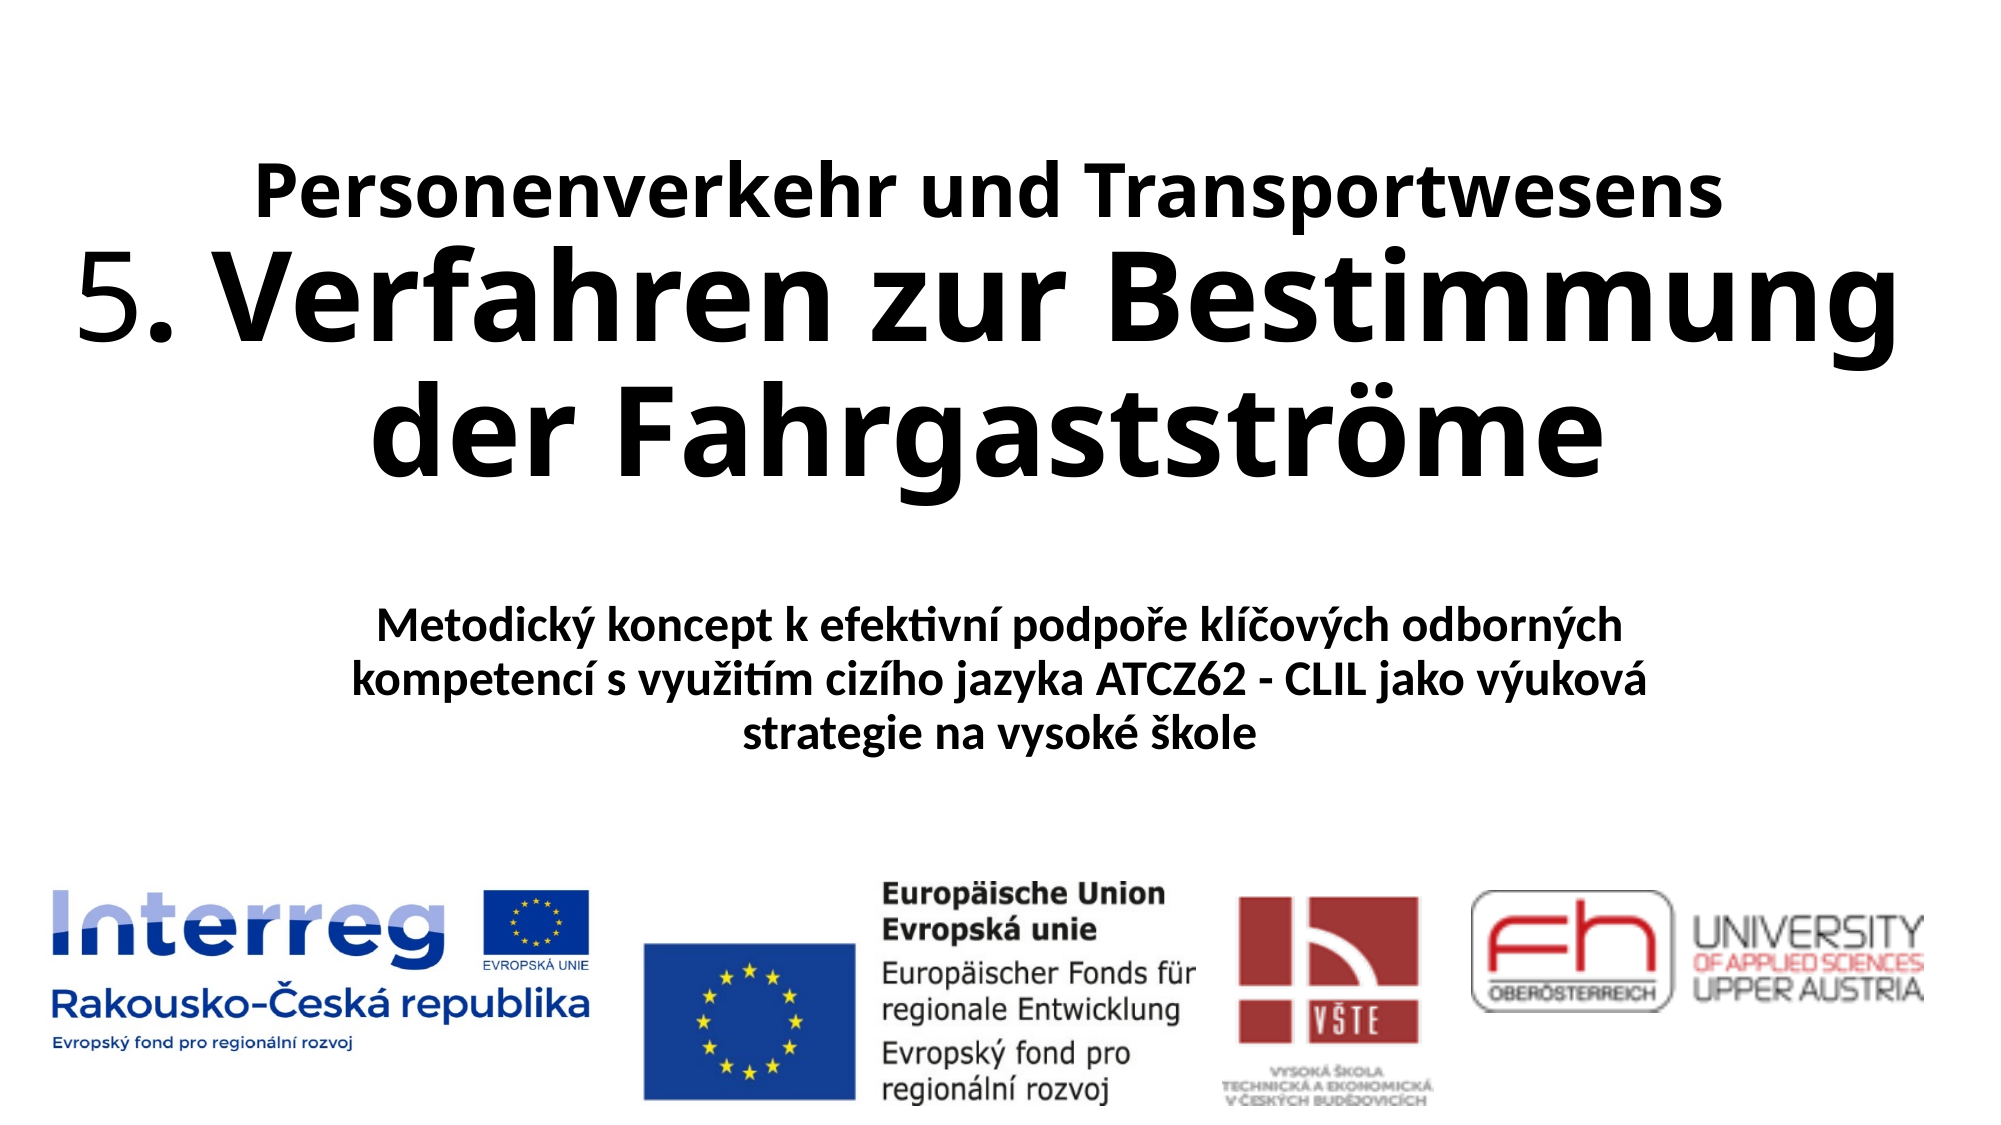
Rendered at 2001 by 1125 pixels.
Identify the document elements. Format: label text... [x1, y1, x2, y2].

subtitle Metodický koncept k efektivní podpoře klíčových odborných kompetencí s využitím cizího jazyka ATCZ62 - CLIL jako výuková strategie na vysoké škole [249, 590, 1750, 863]
picture [1471, 890, 1924, 1013]
picture [0, 840, 1196, 1125]
title Personenverkehr und Transportwesens 5. Verfahren zur Bestimmung der Fahrgastströme [53, 94, 1924, 511]
picture [1222, 896, 1434, 1106]
